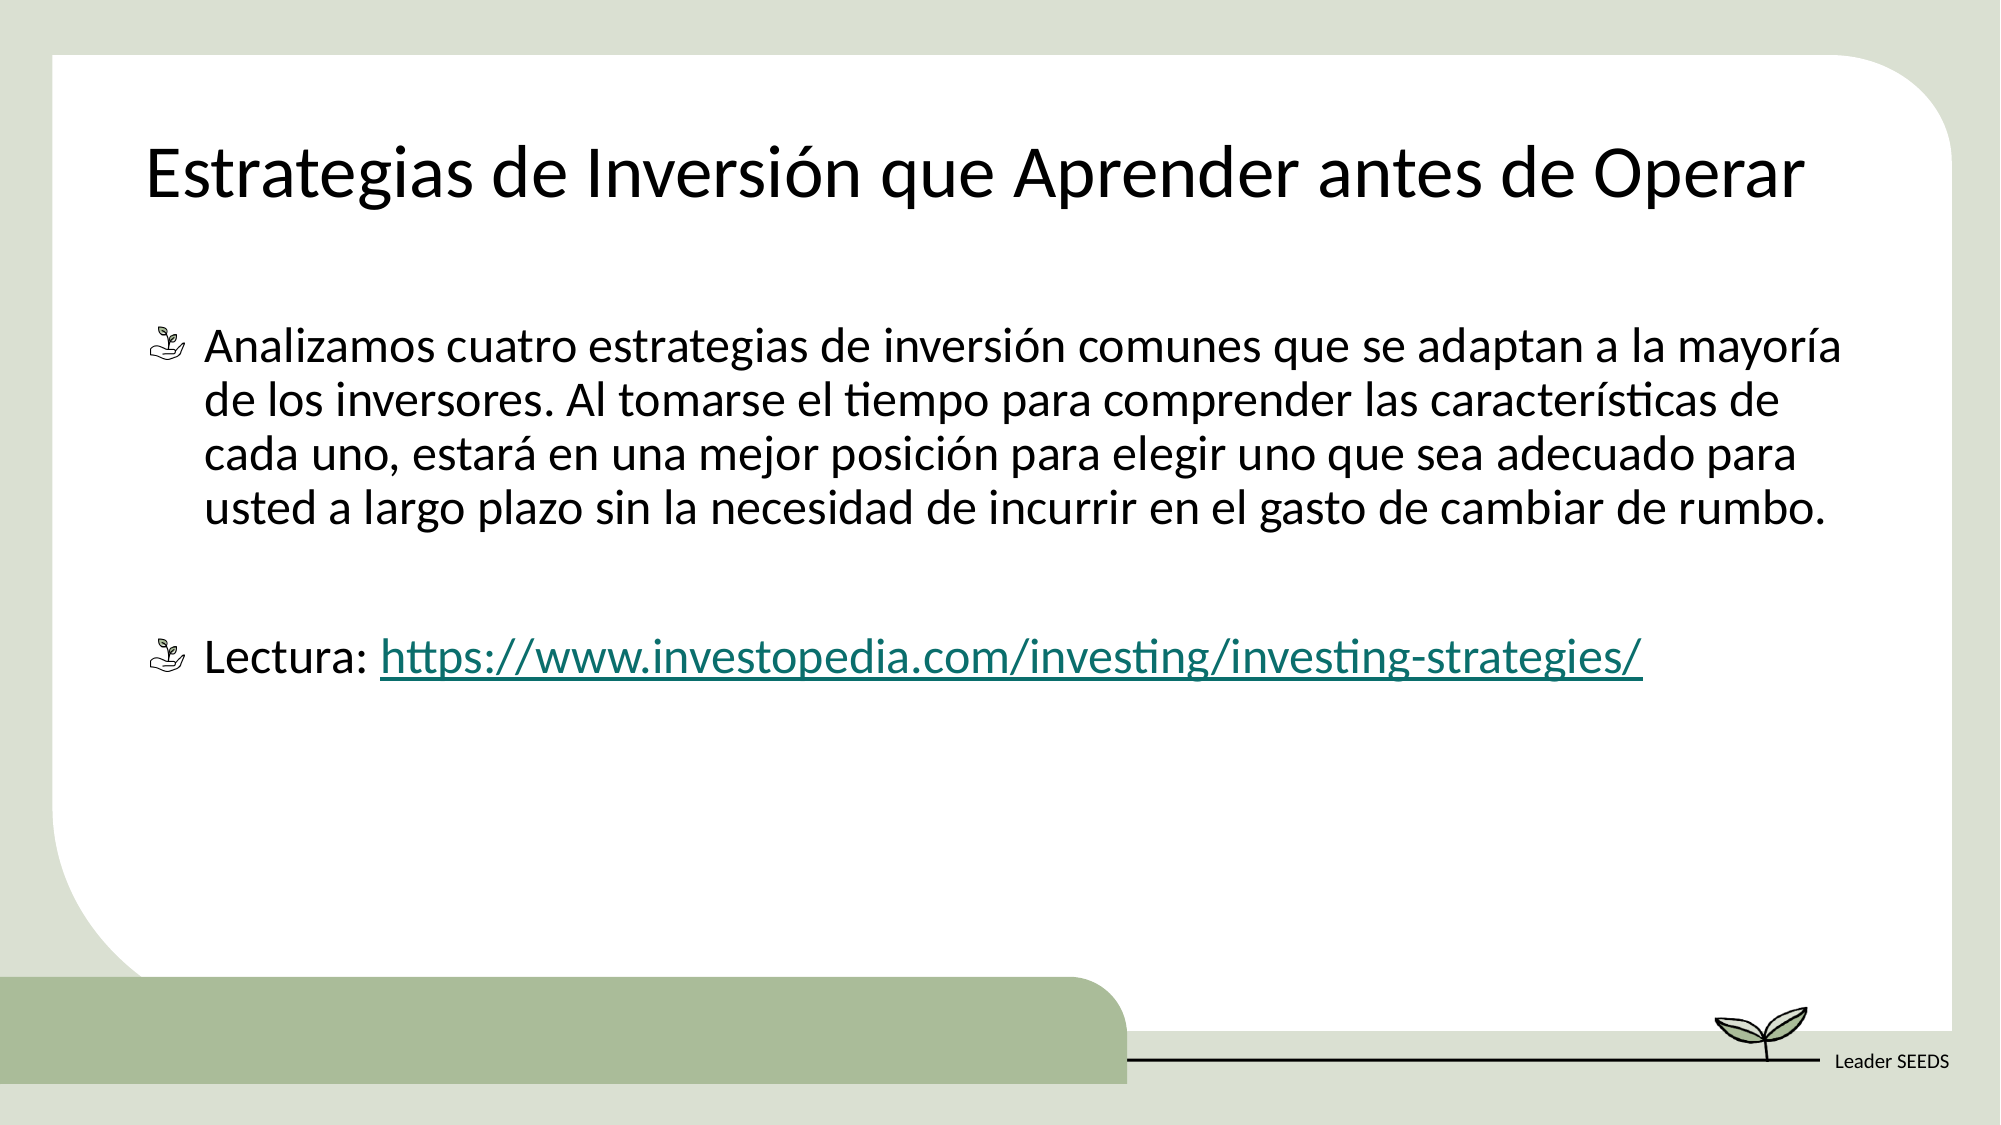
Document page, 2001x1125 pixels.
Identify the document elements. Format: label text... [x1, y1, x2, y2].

list Estrategias de Inversión que Aprender antes de Operar [130, 124, 1869, 257]
picture [148, 325, 187, 361]
list Analizamos cuatro estrategias de inversión comunes que se adaptan a la mayoría de los inversores. Al tomarse el tiempo para comprender las características de cada uno, estará en una mejor posición para elegir uno que sea adecuado para usted a largo plazo sin la necesidad de incurrir en el gasto de cambiar de rumbo. Lectura: https://www.investopedia.com/investing/investing-strategies/ [130, 311, 1869, 968]
picture [148, 637, 187, 673]
